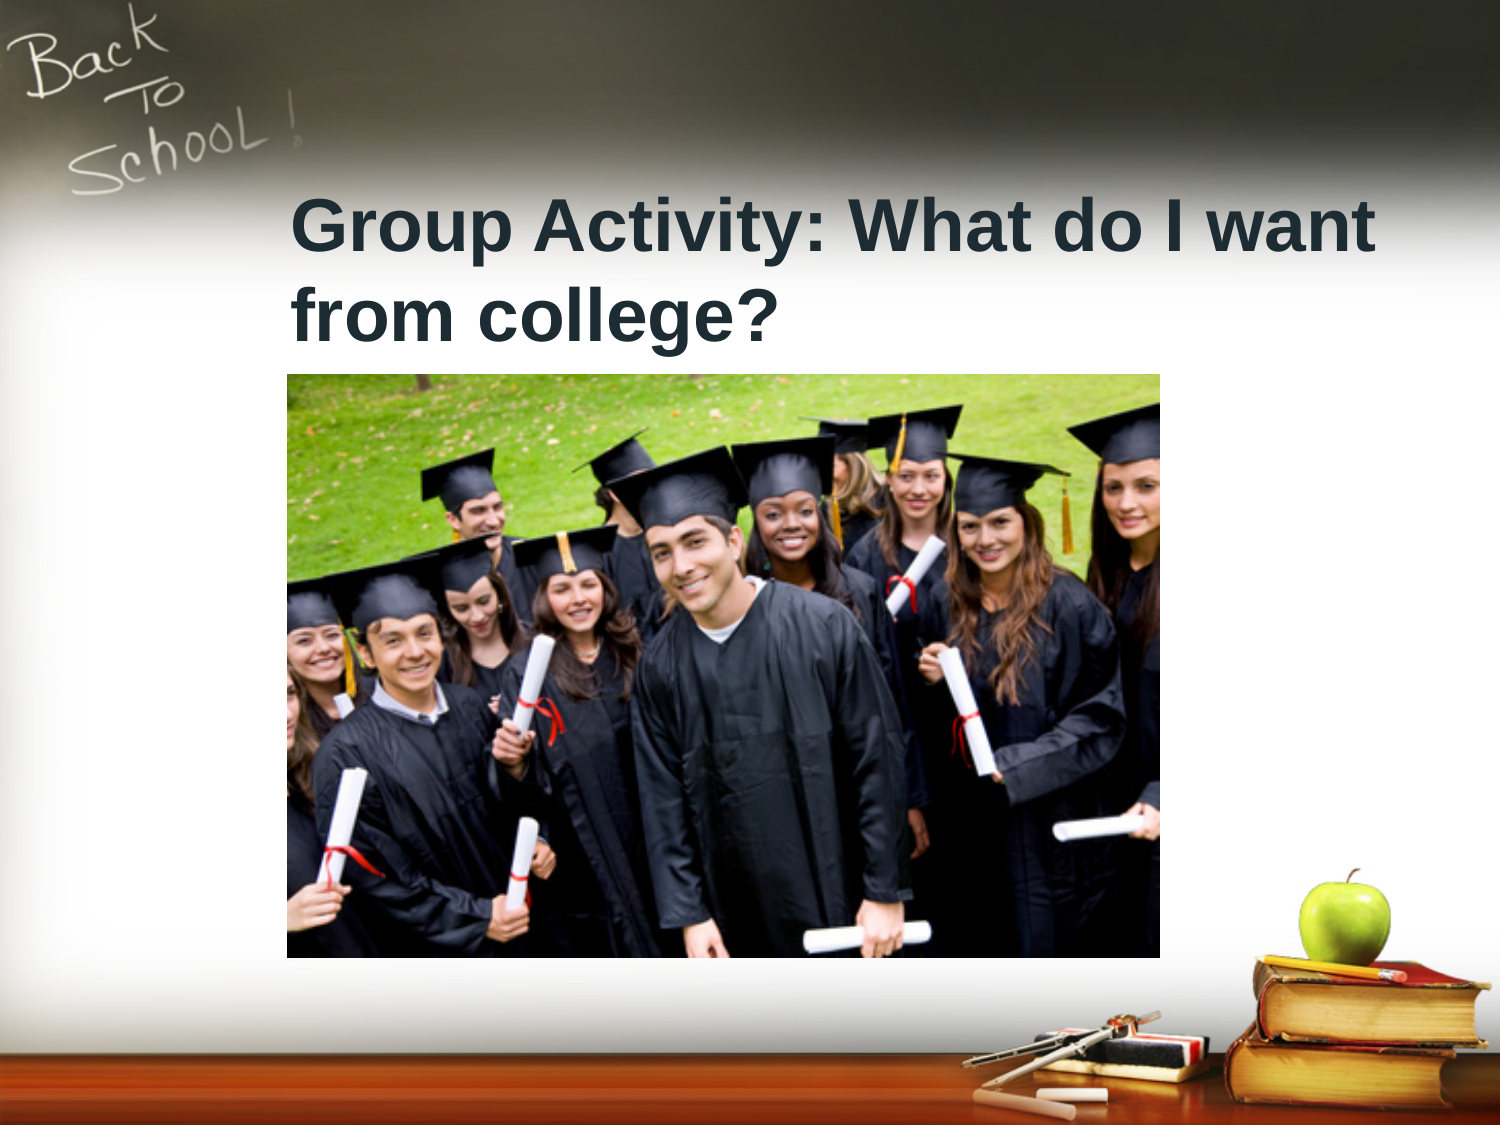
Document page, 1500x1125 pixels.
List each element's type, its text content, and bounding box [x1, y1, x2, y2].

title Group Activity: What do I want from college? [275, 224, 1500, 309]
picture [0, 0, 1500, 1125]
